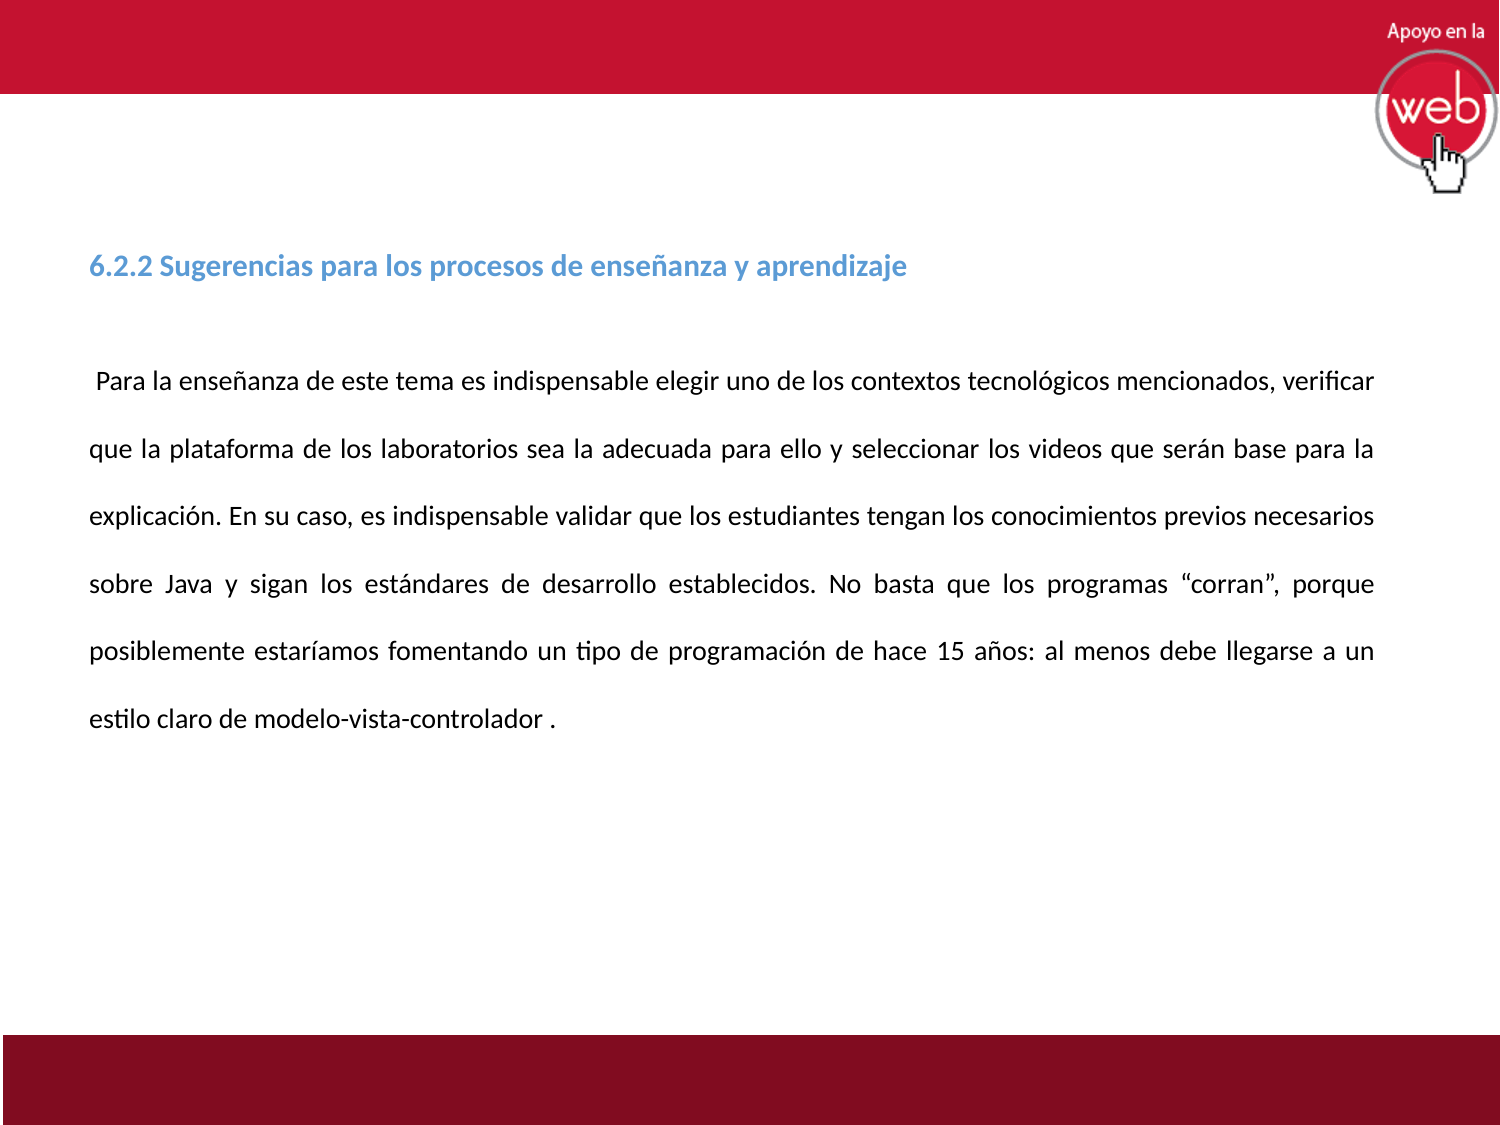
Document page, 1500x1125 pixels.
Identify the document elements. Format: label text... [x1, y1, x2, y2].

text_box 6.2.2 Sugerencias para los procesos de enseñanza y aprendizaje [74, 237, 1392, 291]
text_box Para la enseñanza de este tema es indispensable elegir uno de los contextos tecnológicos mencionados, verificar que la plataforma de los laboratorios sea la adecuada para ello y seleccionar los videos que serán base para la explicación. En su caso, es indispensable validar que los estudiantes tengan los conocimientos previos necesarios sobre Java y sigan los estándares de desarrollo establecidos. No basta que los programas “corran”, porque posiblemente estaríamos fomentando un tipo de programación de hace 15 años: al menos debe llegarse a un estilo claro de modelo-vista-controlador . [74, 321, 1392, 741]
picture [0, 0, 1500, 1125]
